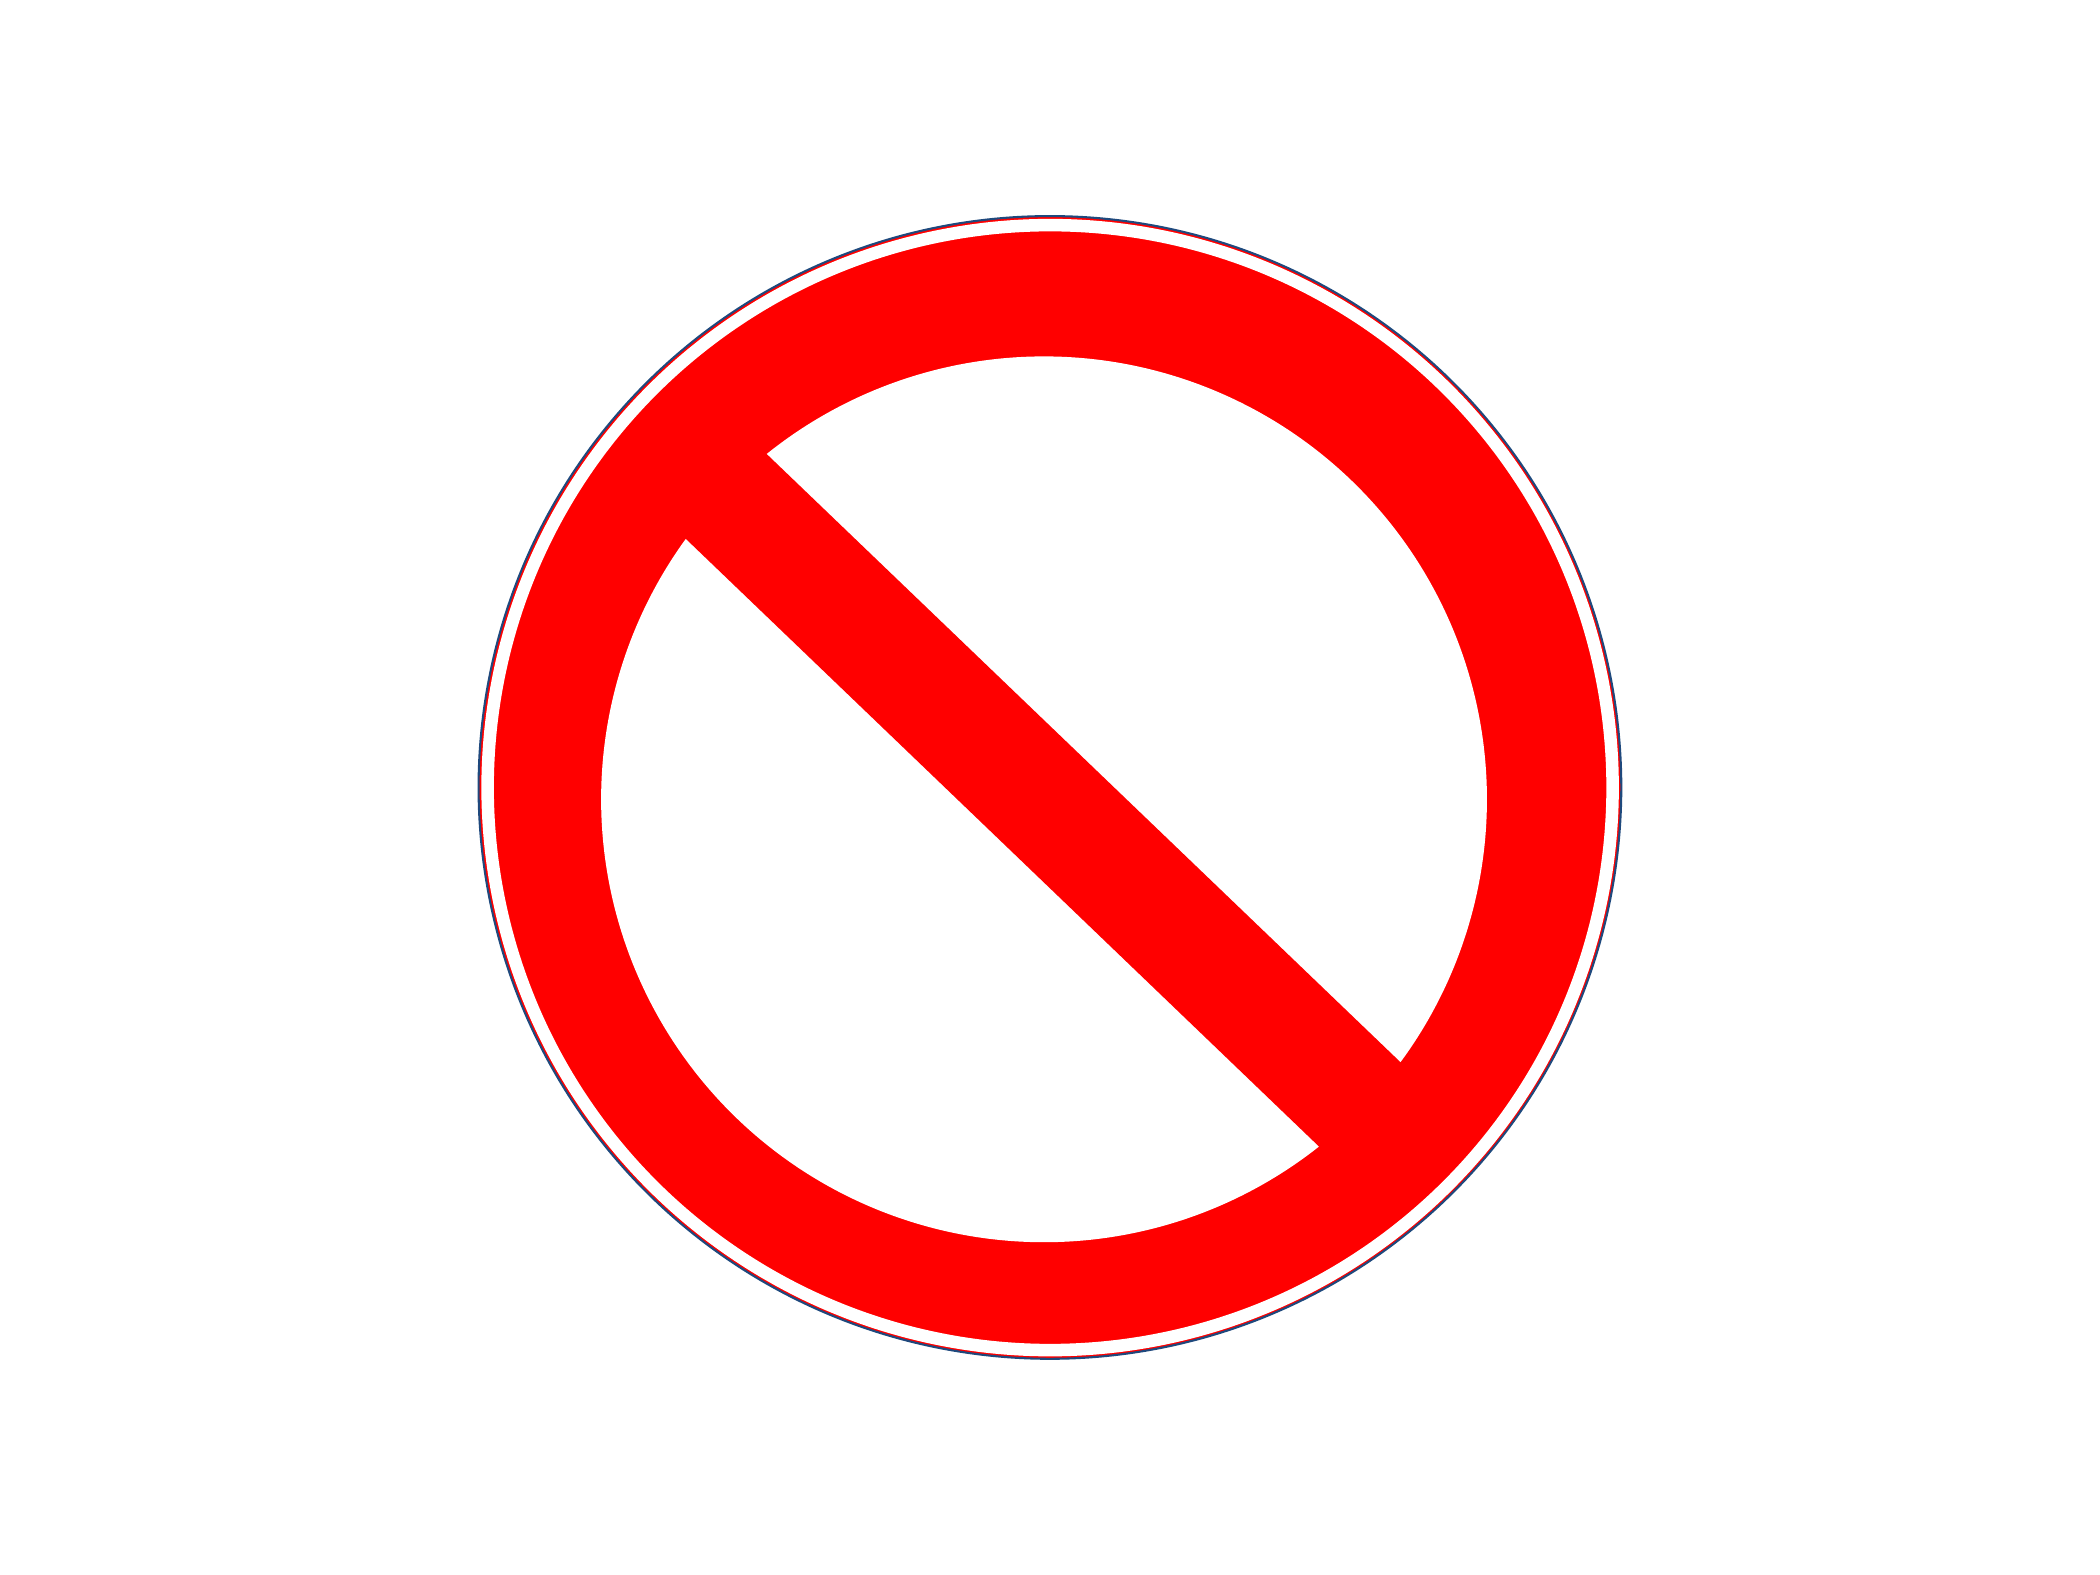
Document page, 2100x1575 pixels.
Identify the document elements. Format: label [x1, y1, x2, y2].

text_box [478, 216, 1622, 1359]
